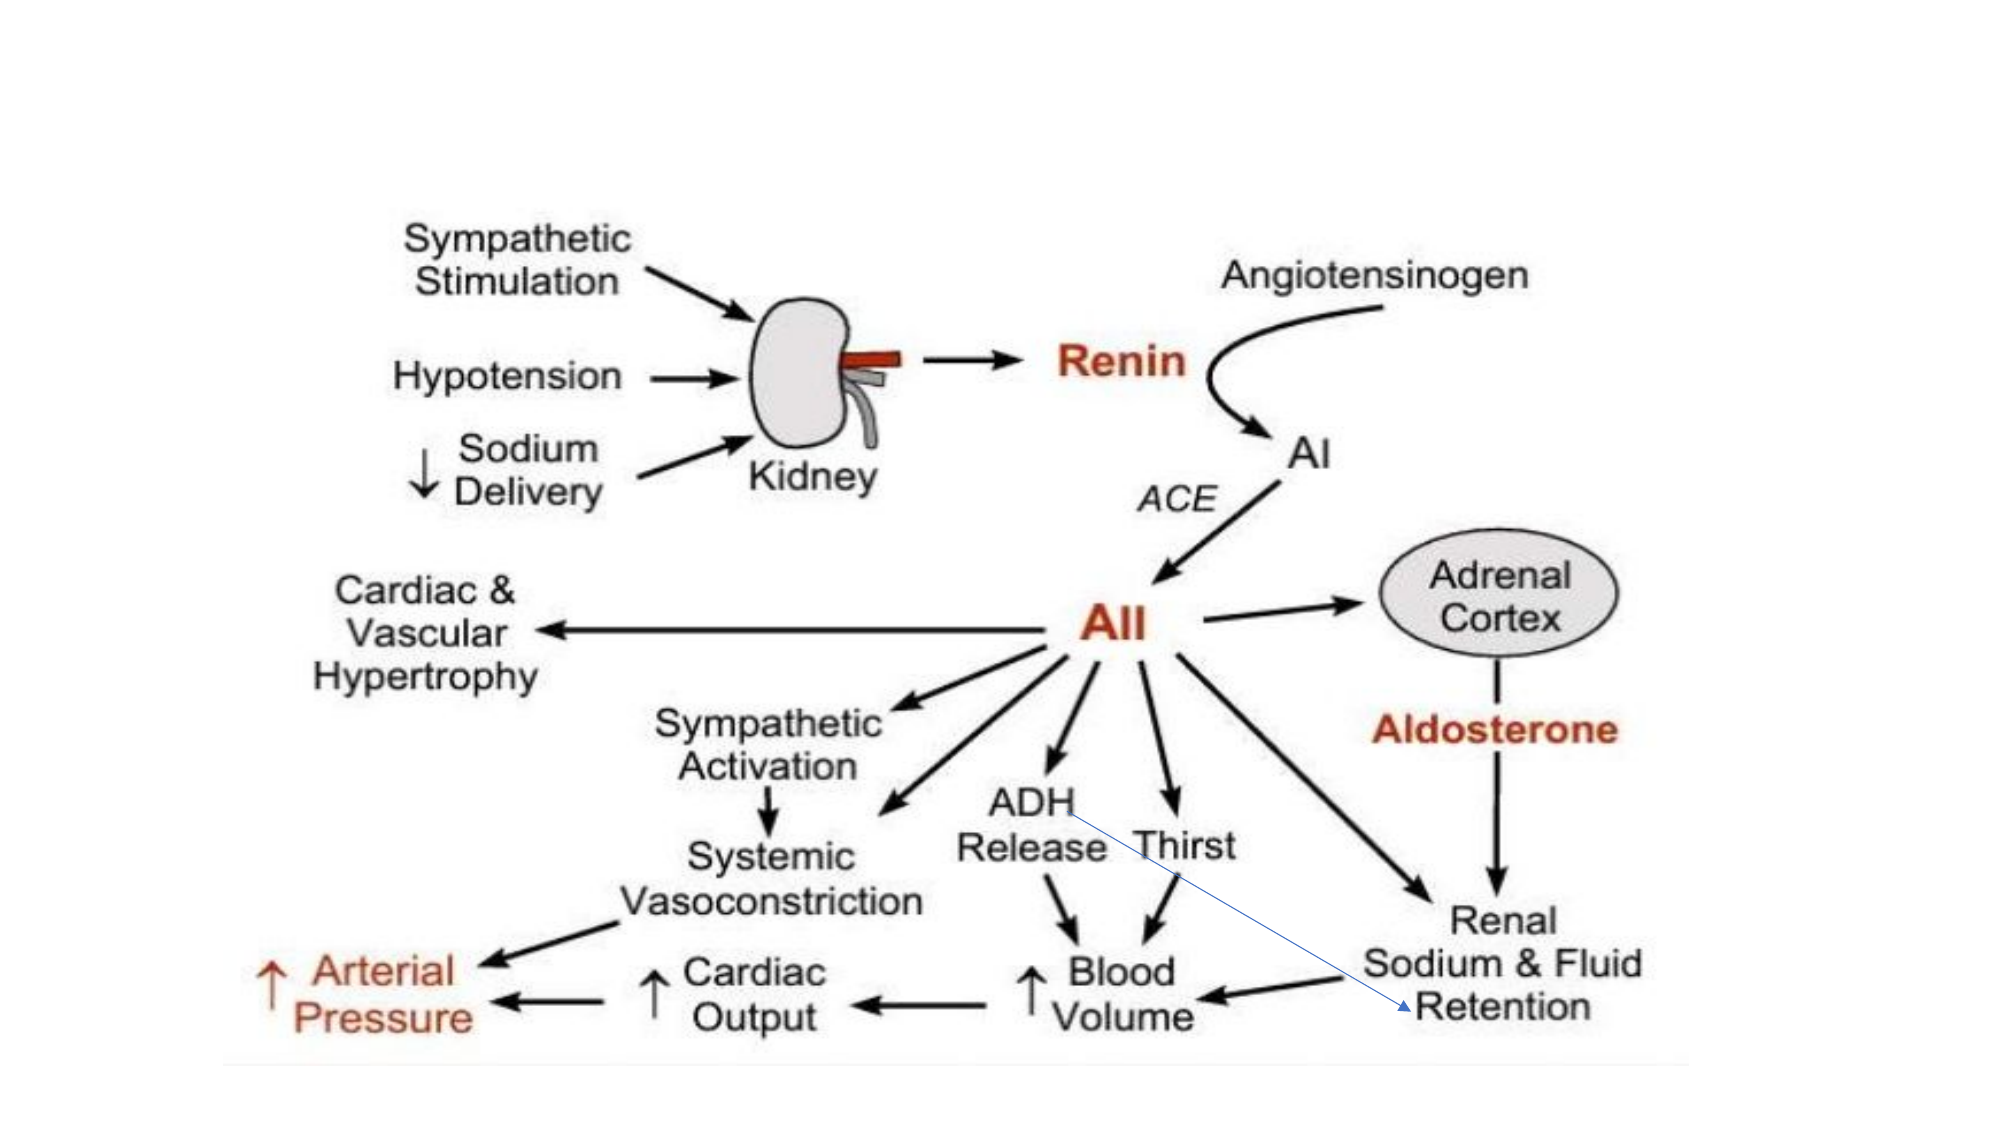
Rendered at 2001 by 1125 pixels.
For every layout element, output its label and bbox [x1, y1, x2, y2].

list [223, 194, 1689, 1066]
text_box [1066, 811, 1412, 1012]
